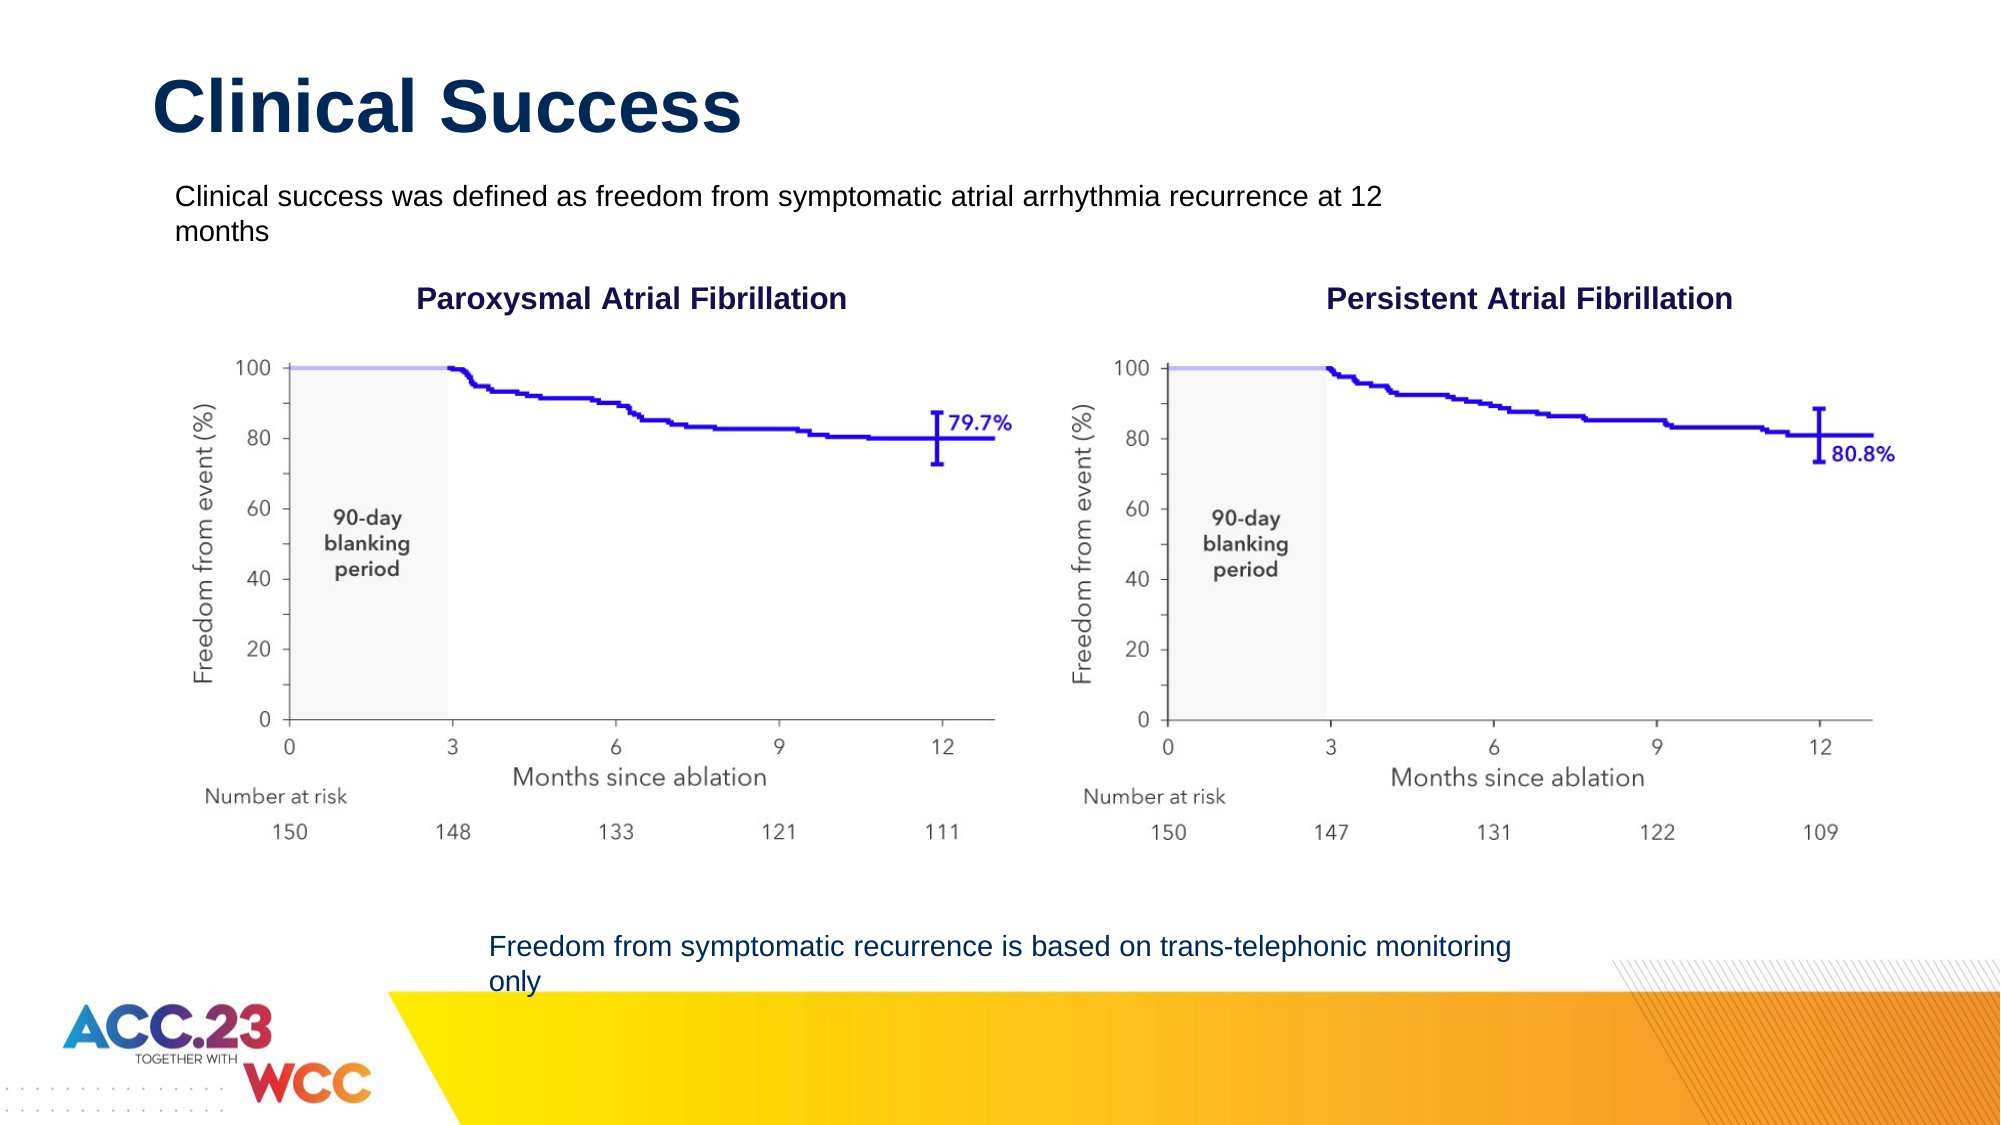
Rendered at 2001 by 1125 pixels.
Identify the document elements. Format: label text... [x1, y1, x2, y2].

title Clinical Success [150, 54, 1613, 245]
text_box Clinical success was defined as freedom from symptomatic atrial arrhythmia recurrence at 12 months [172, 174, 1478, 247]
text_box Paroxysmal Atrial Fibrillation [372, 259, 893, 316]
picture [0, 959, 2000, 1125]
picture [192, 359, 1012, 841]
picture [1070, 359, 1896, 841]
text_box Persistent Atrial Fibrillation [1270, 259, 1791, 316]
text_box Freedom from symptomatic recurrence is based on trans-telephonic monitoring only [486, 925, 1569, 998]
